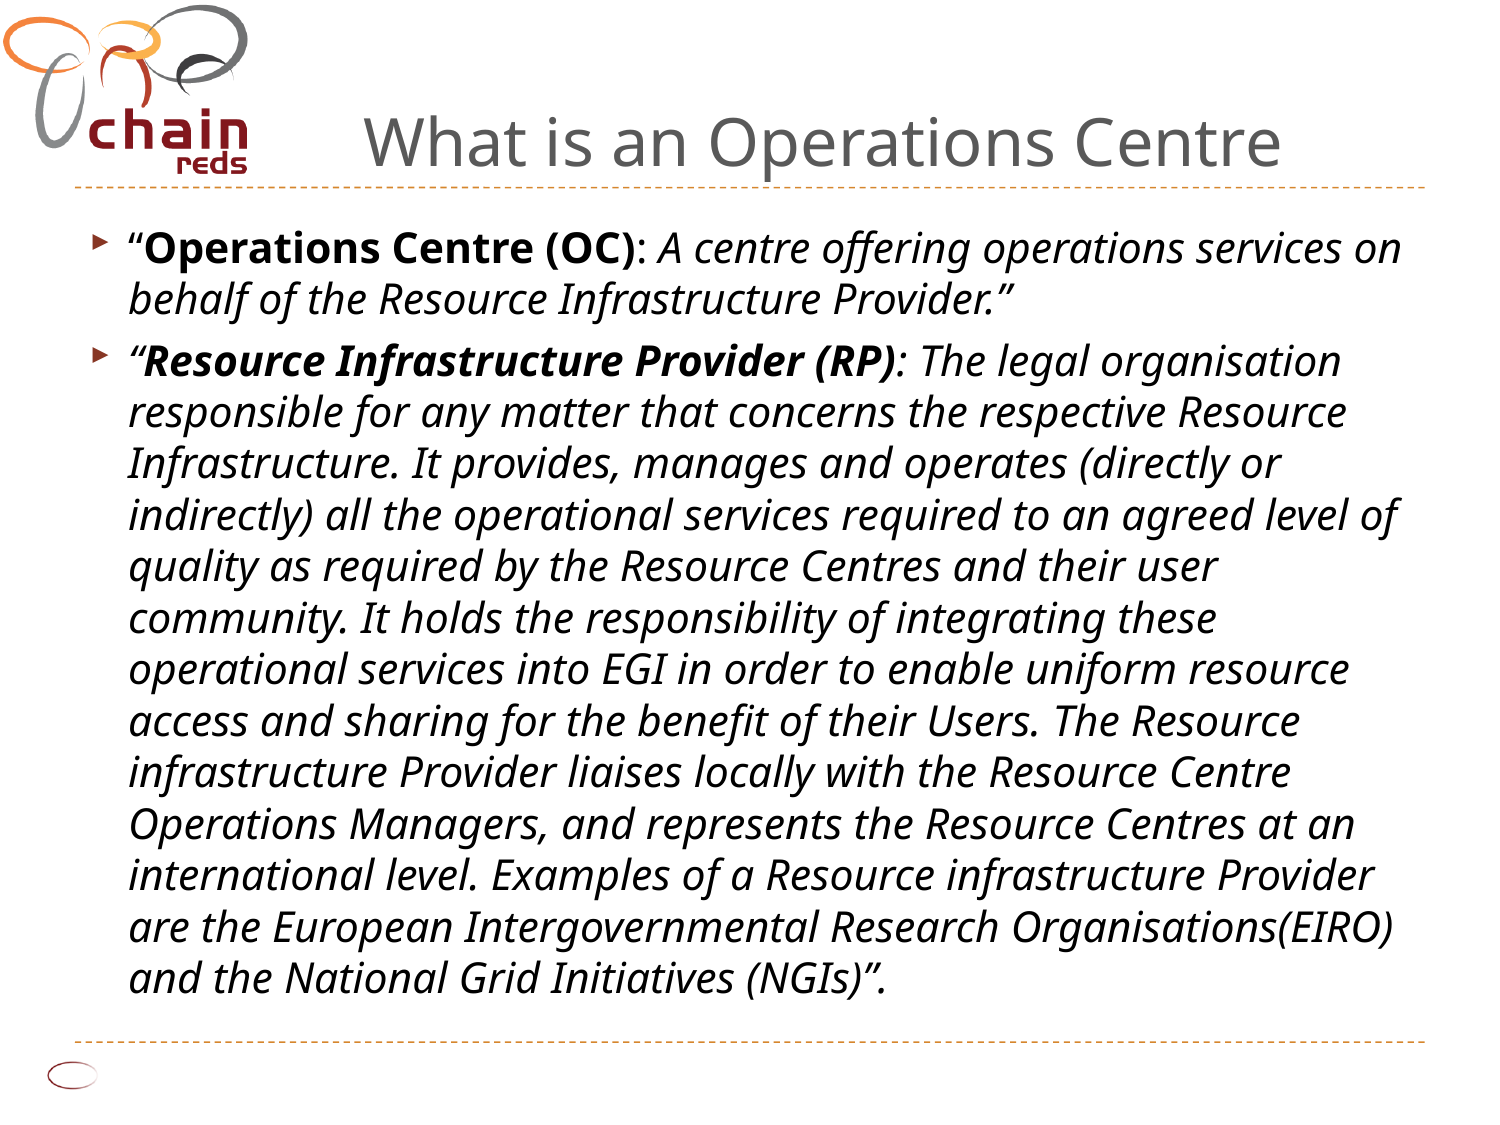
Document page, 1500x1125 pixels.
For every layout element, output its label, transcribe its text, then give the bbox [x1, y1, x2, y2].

title What is an Operations Centre [348, 24, 1425, 188]
picture [42, 1055, 101, 1094]
picture [0, 0, 254, 179]
list “Operations Centre (OC): A centre offering operations services on behalf of the Resource Infrastructure Provider.” “Resource Infrastructure Provider (RP): The legal organisation responsible for any matter that concerns the respective Resource Infrastructure. It provides, manages and operates (directly or indirectly) all the operational services required to an agreed level of quality as required by the Resource Centres and their user community. It holds the responsibility of integrating these operational services into EGI in order to enable uniform resource access and sharing for the benefit of their Users. The Resource infrastructure Provider liaises locally with the Resource Centre Operations Managers, and represents the Resource Centres at an international level. Examples of a Resource infrastructure Provider are the European Intergovernmental Research Organisations(EIRO) and the National Grid Initiatives (NGIs)”. [75, 213, 1425, 1024]
